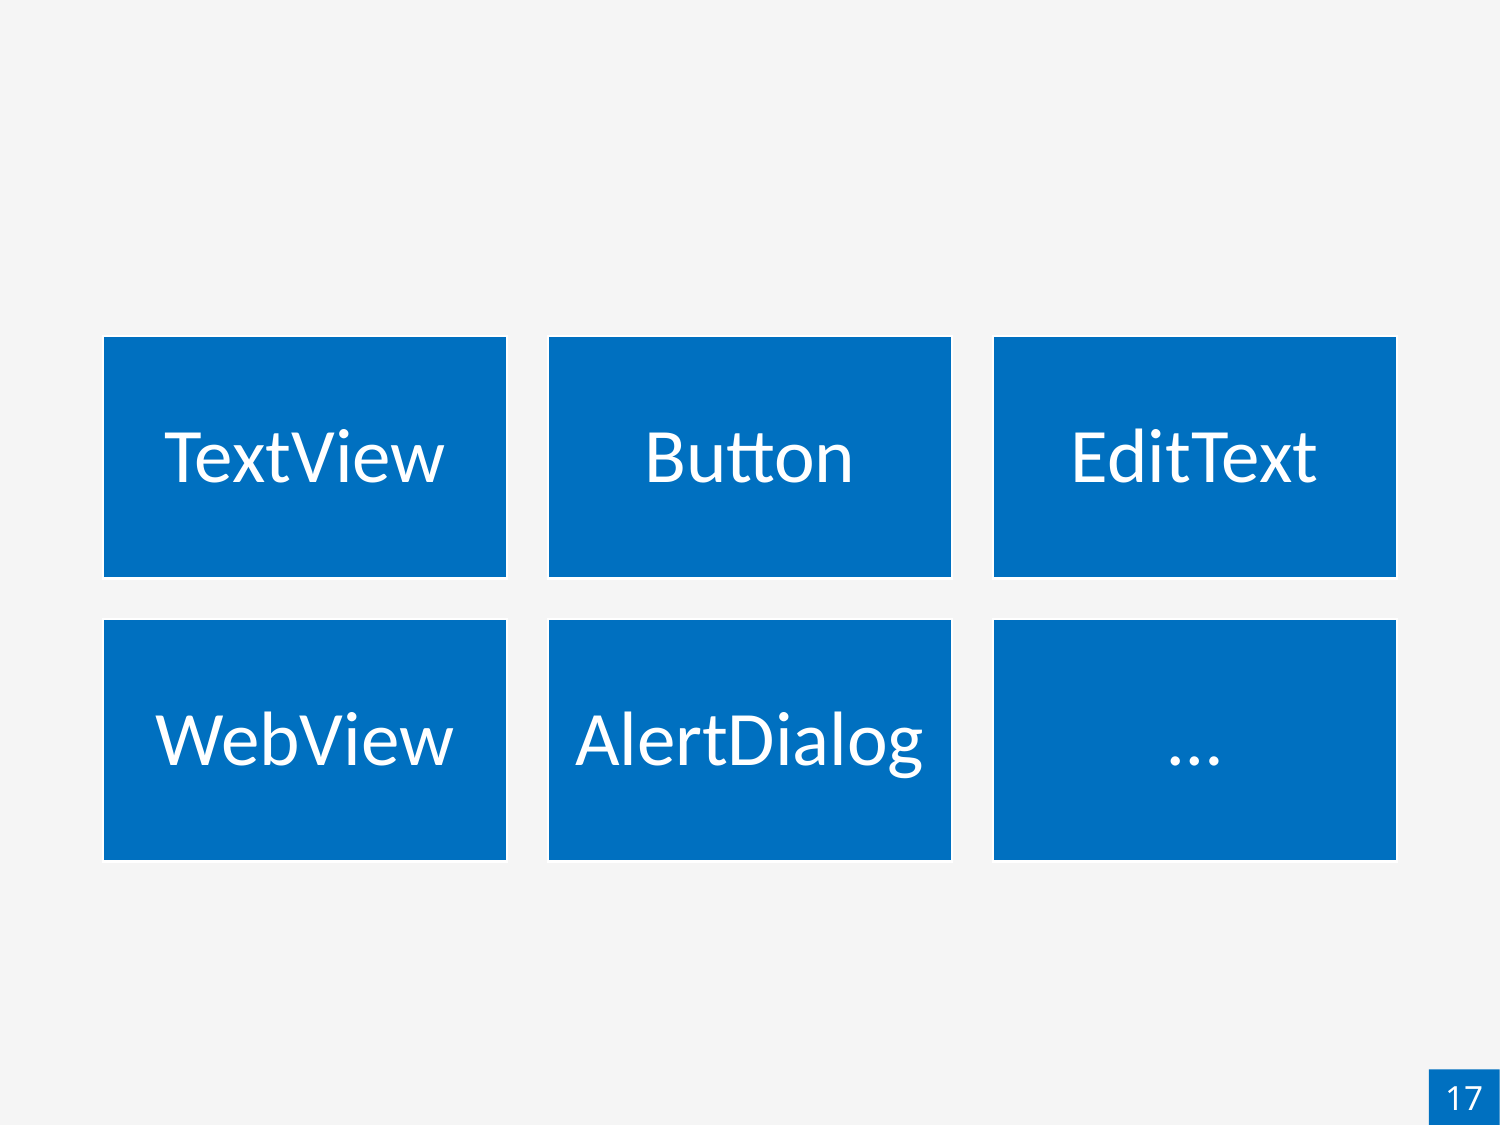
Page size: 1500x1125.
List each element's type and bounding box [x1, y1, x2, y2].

text_box [1411, 1069, 1500, 1125]
list [103, 241, 1397, 956]
